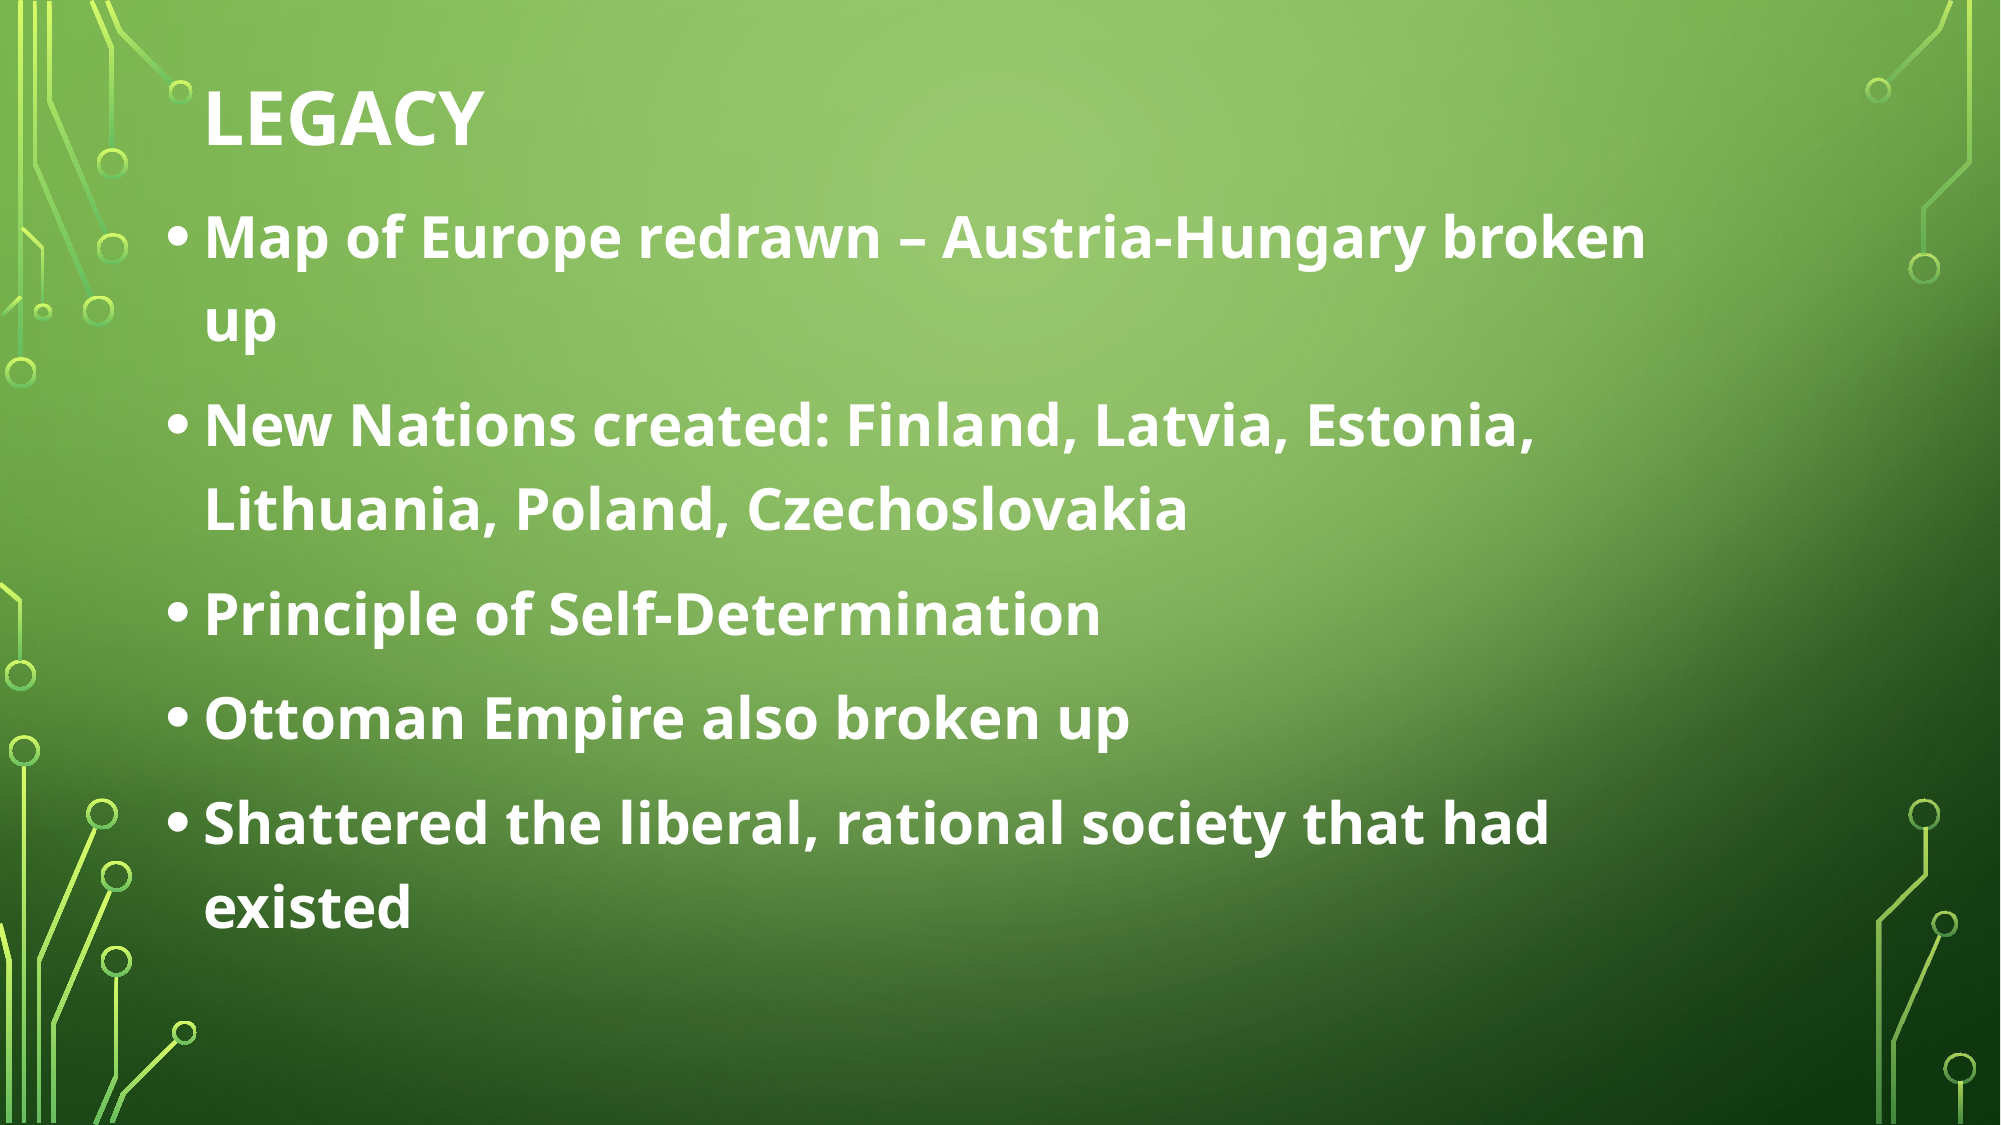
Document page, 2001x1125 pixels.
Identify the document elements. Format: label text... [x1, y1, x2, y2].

list Map of Europe redrawn – Austria-Hungary broken up New Nations created: Finland, Latvia, Estonia, Lithuania, Poland, Czechoslovakia Principle of Self-Determination Ottoman Empire also broken up Shattered the liberal, rational society that had existed [150, 178, 1673, 1107]
title Legacy [187, 0, 1813, 243]
